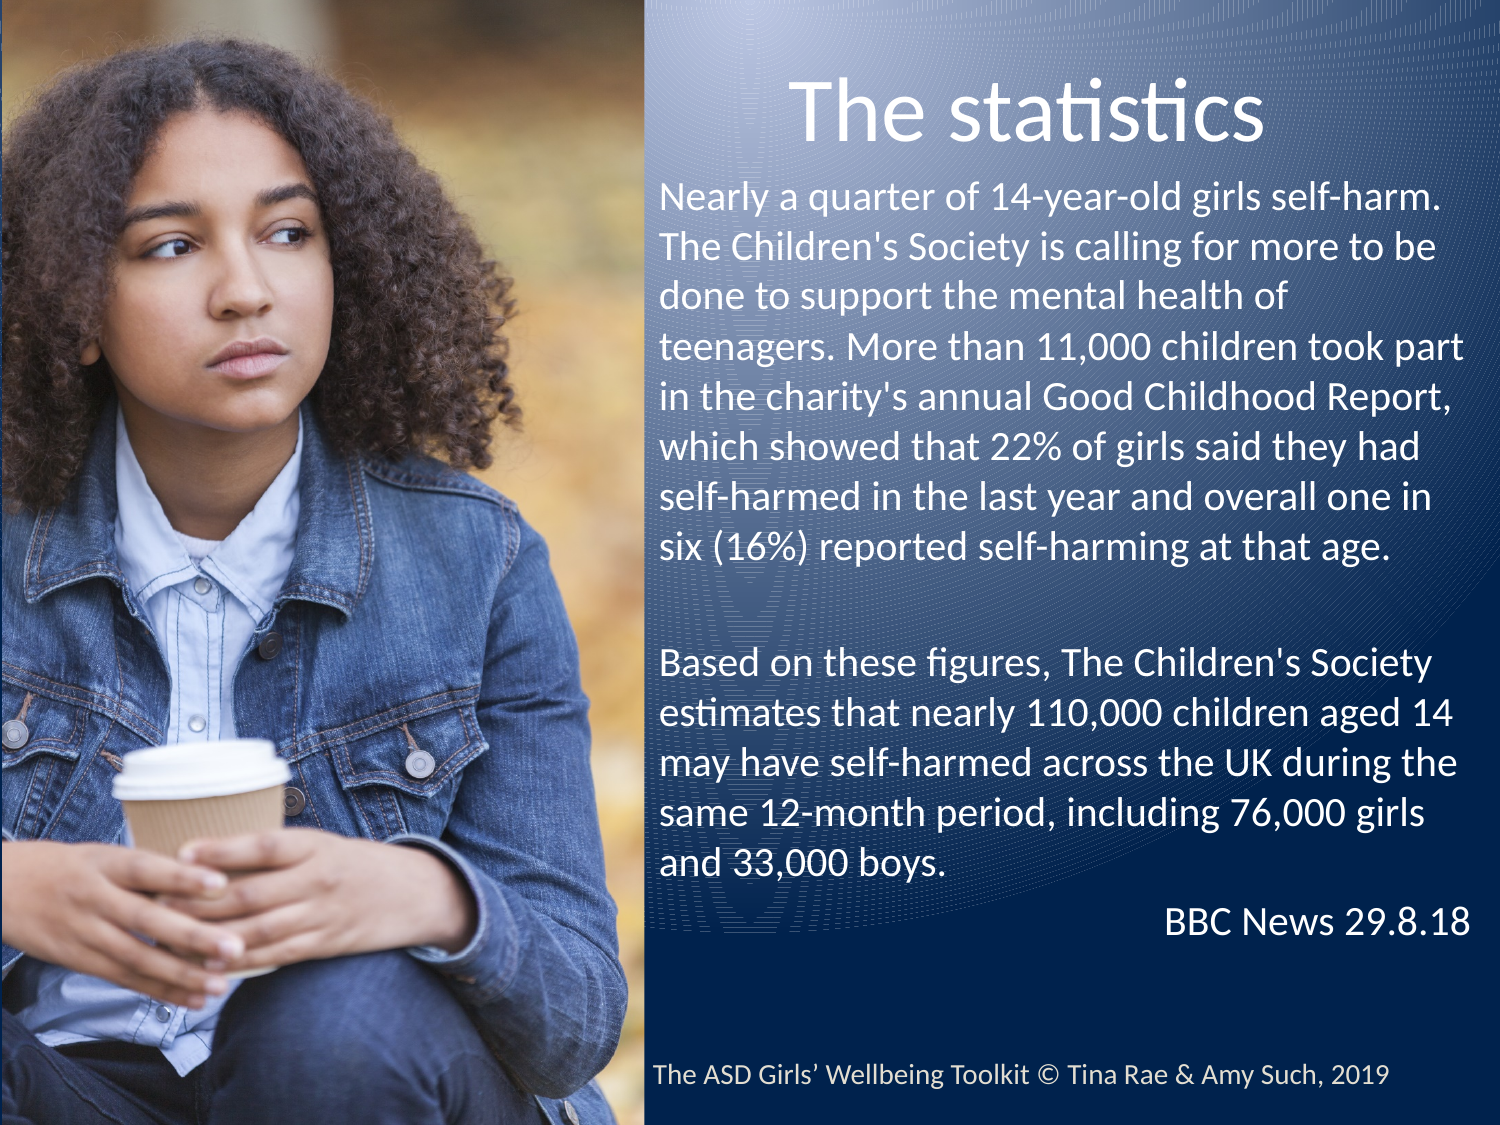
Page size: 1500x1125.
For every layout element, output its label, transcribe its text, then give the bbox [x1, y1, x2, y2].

picture [1, 0, 645, 1125]
title The statistics [702, 42, 1353, 160]
footer The ASD Girls’ Wellbeing Toolkit © Tina Rae & Amy Such, 2019 [650, 1042, 1471, 1103]
list Nearly a quarter of 14-year-old girls self-harm. The Children's Society is calling for more to be done to support the mental health of teenagers. More than 11,000 children took part in the charity's annual Good Childhood Report, which showed that 22% of girls said they had self-harmed in the last year and overall one in six (16%) reported self-harming at that age. Based on these figures, The Children's Society estimates that nearly 110,000 children aged 14 may have self-harmed across the UK during the same 12-month period, including 76,000 girls and 33,000 boys. BBC News 29.8.18 [650, 160, 1487, 880]
